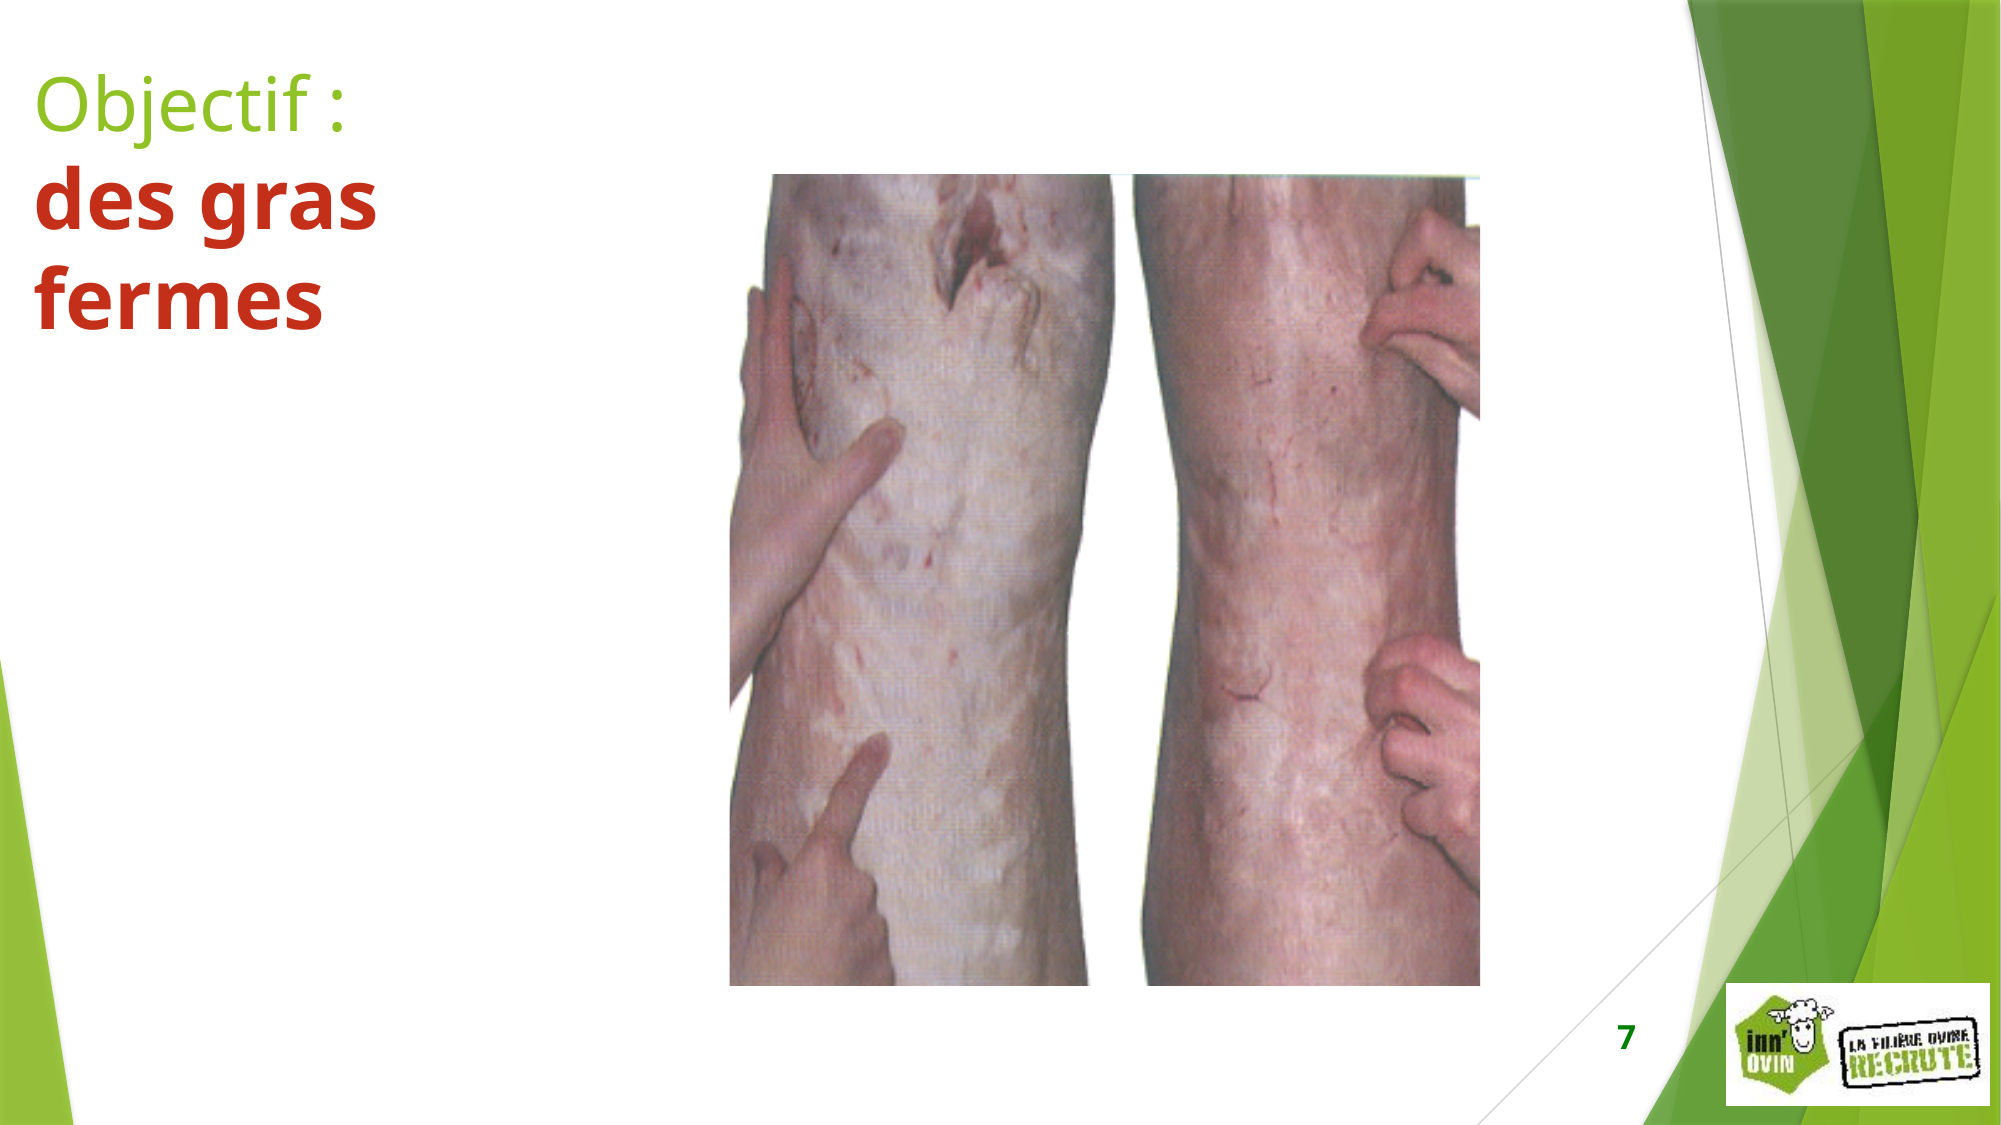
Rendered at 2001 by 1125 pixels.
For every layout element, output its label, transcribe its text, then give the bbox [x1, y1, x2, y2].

title Objectif : des gras fermes [18, 48, 706, 266]
picture [1726, 983, 1990, 1106]
slide_number 7 [1602, 1008, 1715, 1069]
picture [729, 173, 1481, 986]
